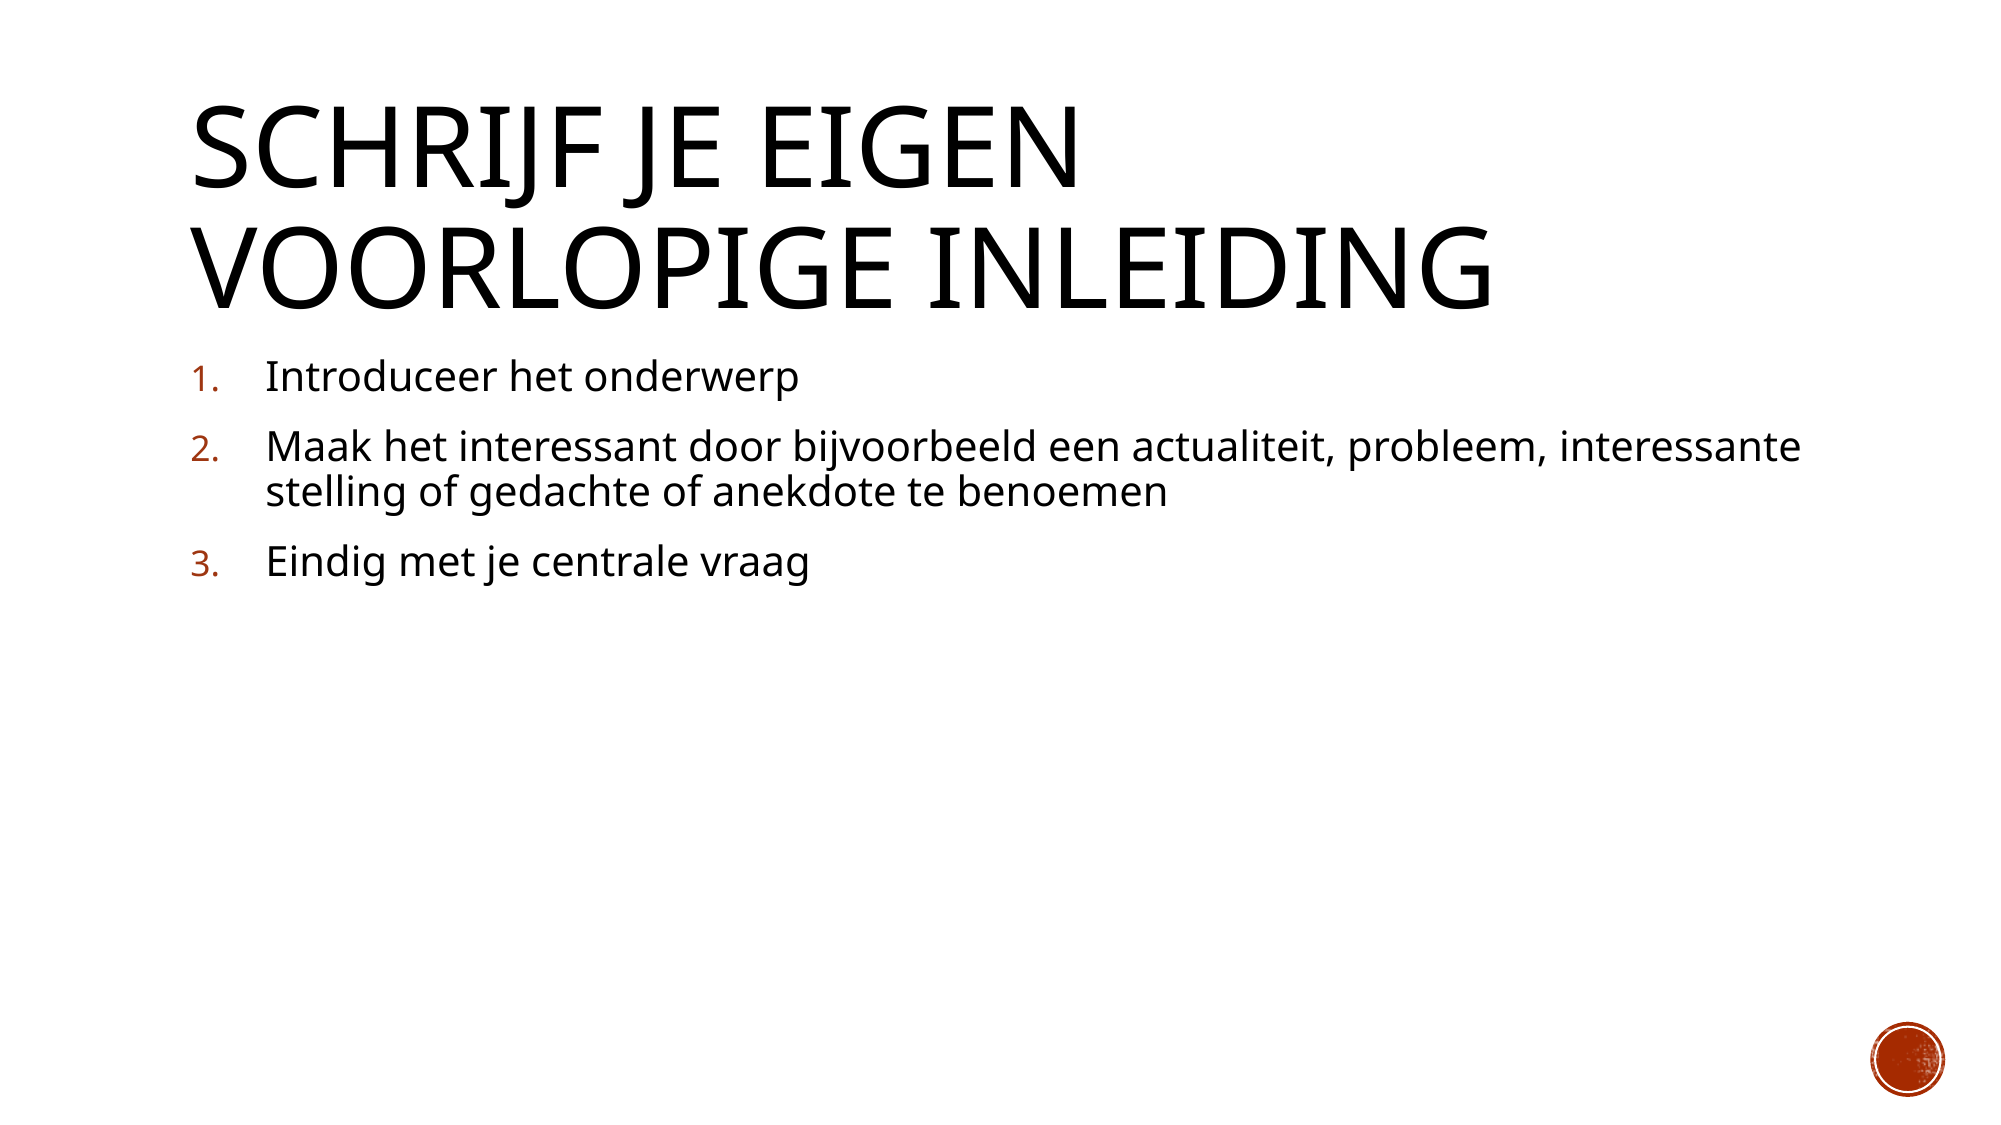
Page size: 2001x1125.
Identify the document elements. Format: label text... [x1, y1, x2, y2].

list Introduceer het onderwerp Maak het interessant door bijvoorbeeld een actualiteit, probleem, interessante stelling of gedachte of anekdote te benoemen Eindig met je centrale vraag [175, 348, 1826, 1013]
title Schrijf je eigen voorlopige inleiding [175, 79, 1826, 344]
